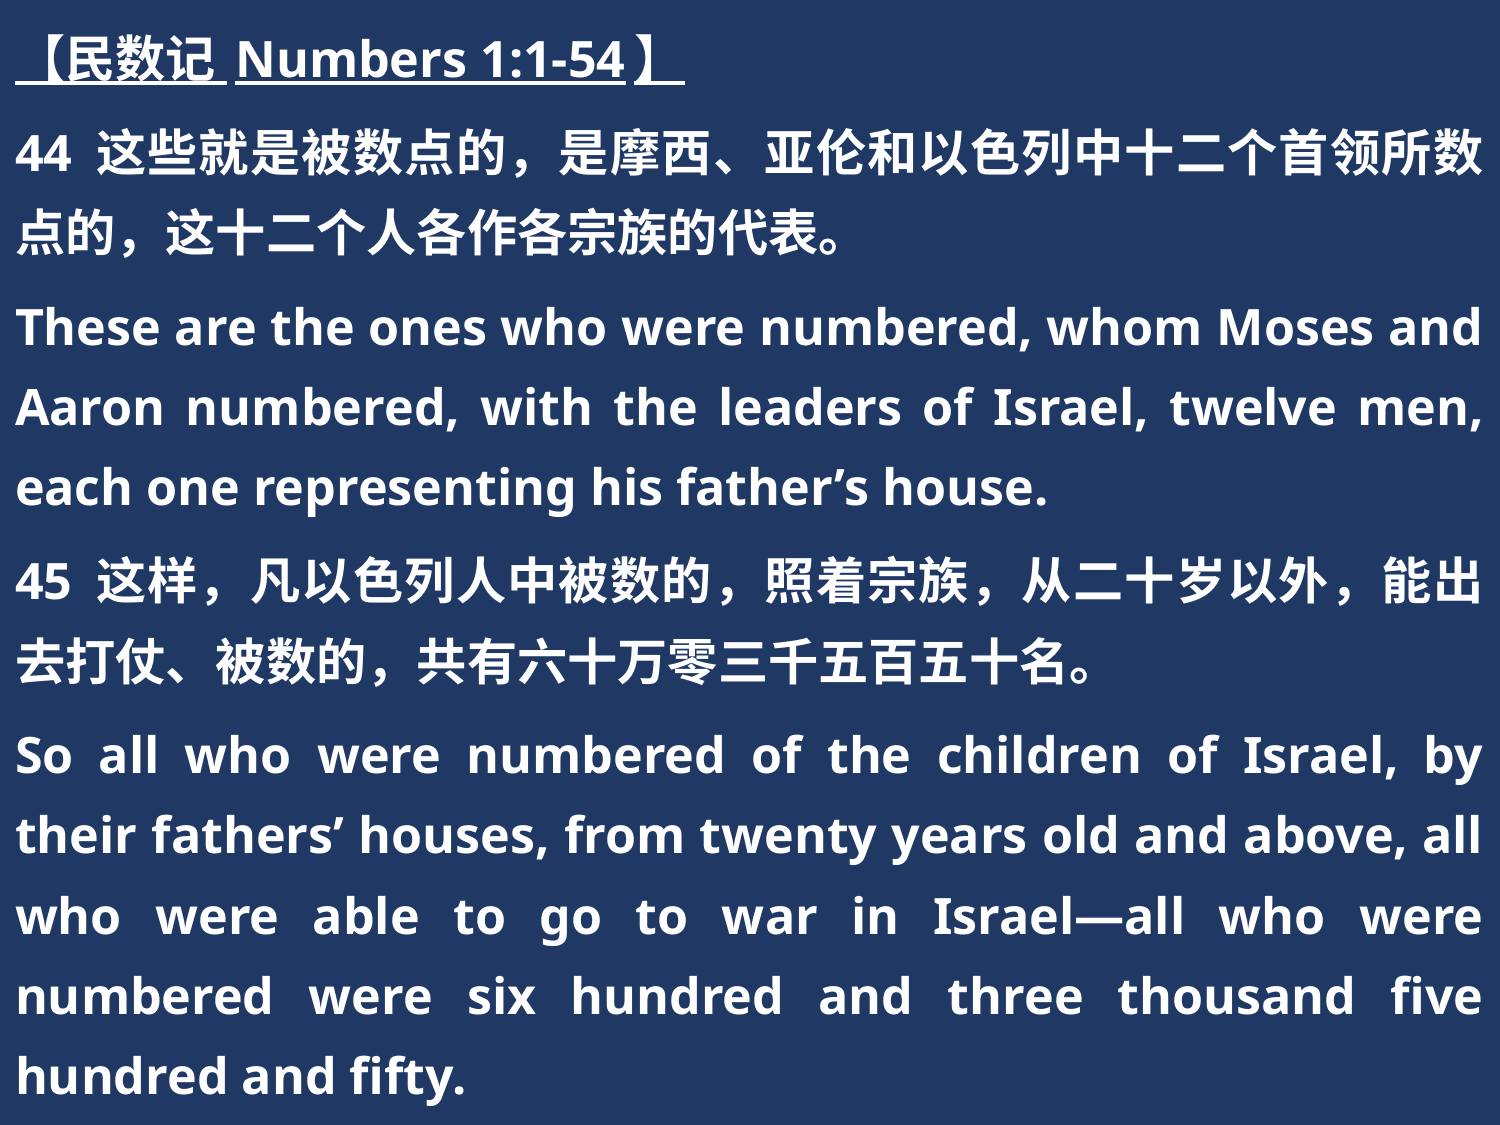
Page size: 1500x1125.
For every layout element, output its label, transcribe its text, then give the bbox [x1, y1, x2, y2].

list 【民数记 Numbers 1:1-54】 44 这些就是被数点的，是摩西、亚伦和以色列中十二个首领所数点的，这十二个人各作各宗族的代表。 These are the ones who were numbered, whom Moses and Aaron numbered, with the leaders of Israel, twelve men, each one representing his father’s house. 45 这样，凡以色列人中被数的，照着宗族，从二十岁以外，能出去打仗、被数的，共有六十万零三千五百五十名。 So all who were numbered of the children of Israel, by their fathers’ houses, from twenty years old and above, all who were able to go to war in Israel—all who were numbered were six hundred and three thousand five hundred and fifty. [0, 0, 1500, 1125]
